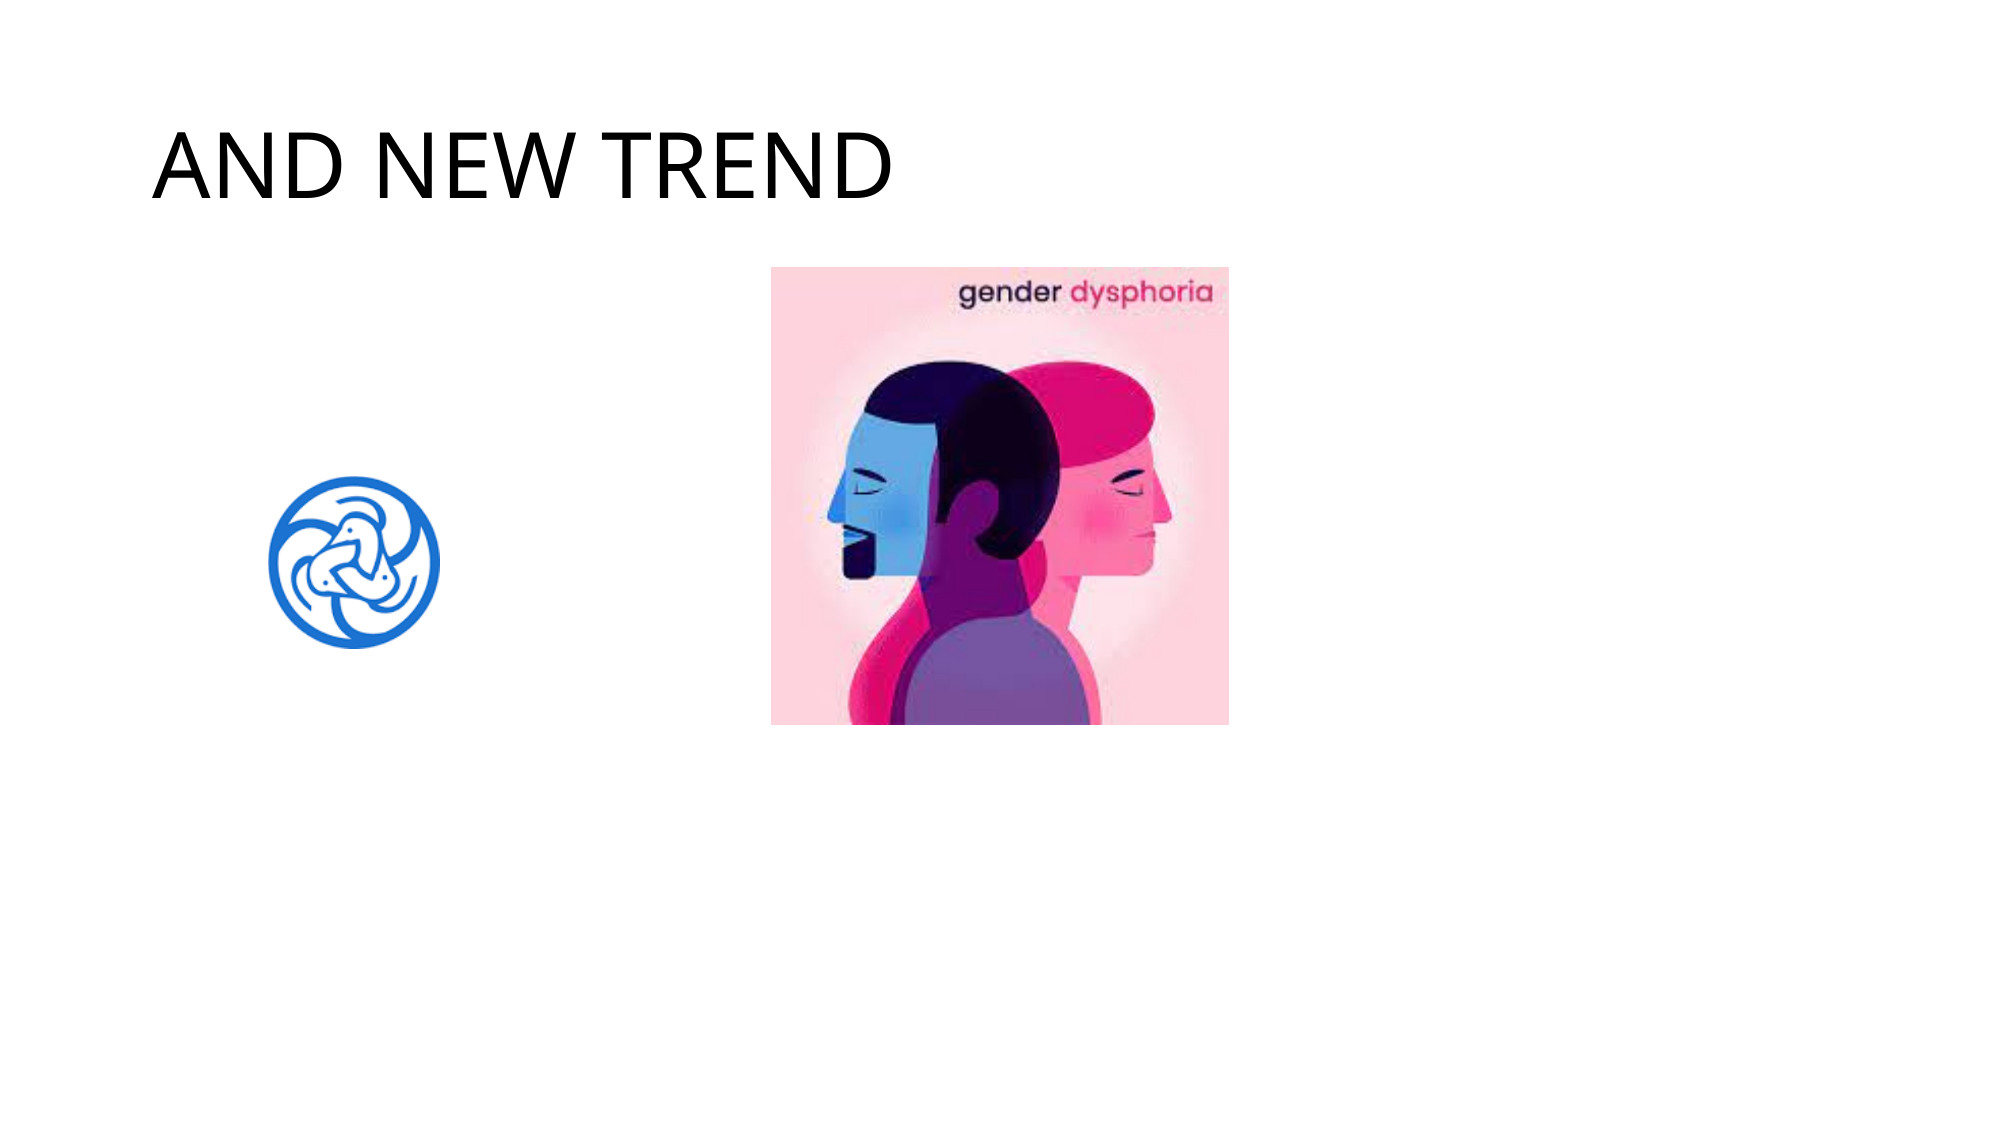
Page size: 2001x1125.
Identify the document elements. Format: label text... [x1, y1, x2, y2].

picture [268, 476, 440, 649]
title AND NEW TREND [137, 59, 1863, 278]
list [771, 267, 1229, 725]
